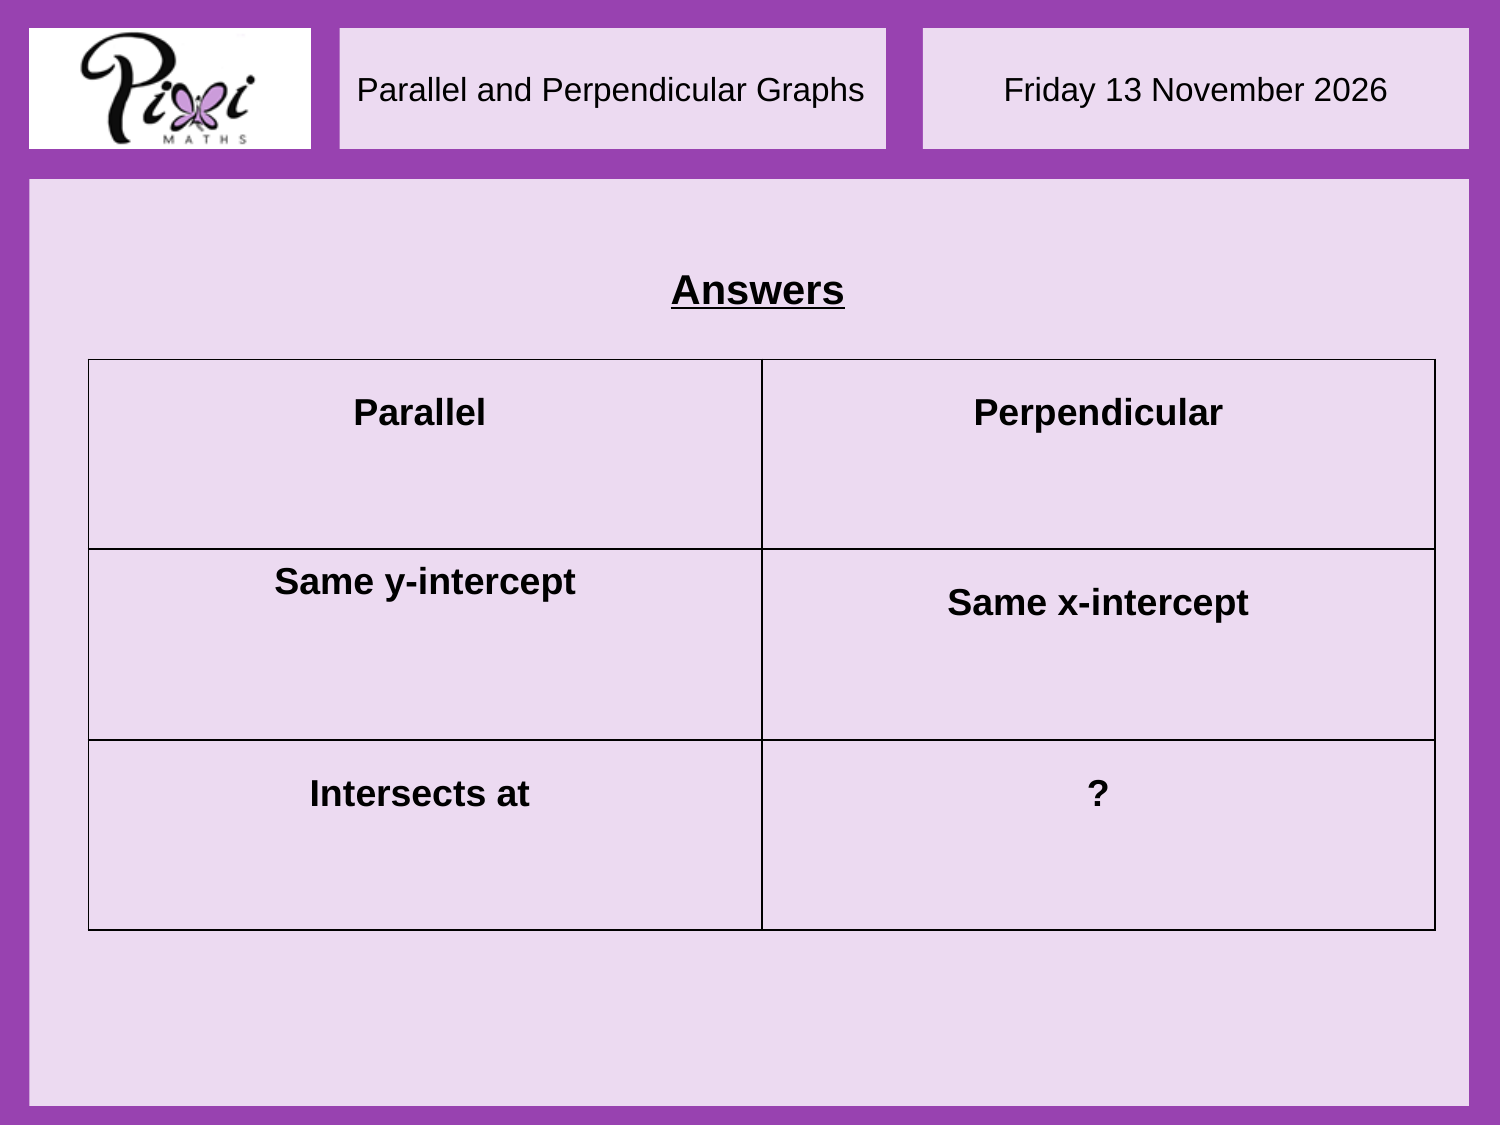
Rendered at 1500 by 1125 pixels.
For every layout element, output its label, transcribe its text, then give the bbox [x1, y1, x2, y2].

text_box Answers [336, 255, 1179, 321]
picture [0, 0, 1500, 1125]
